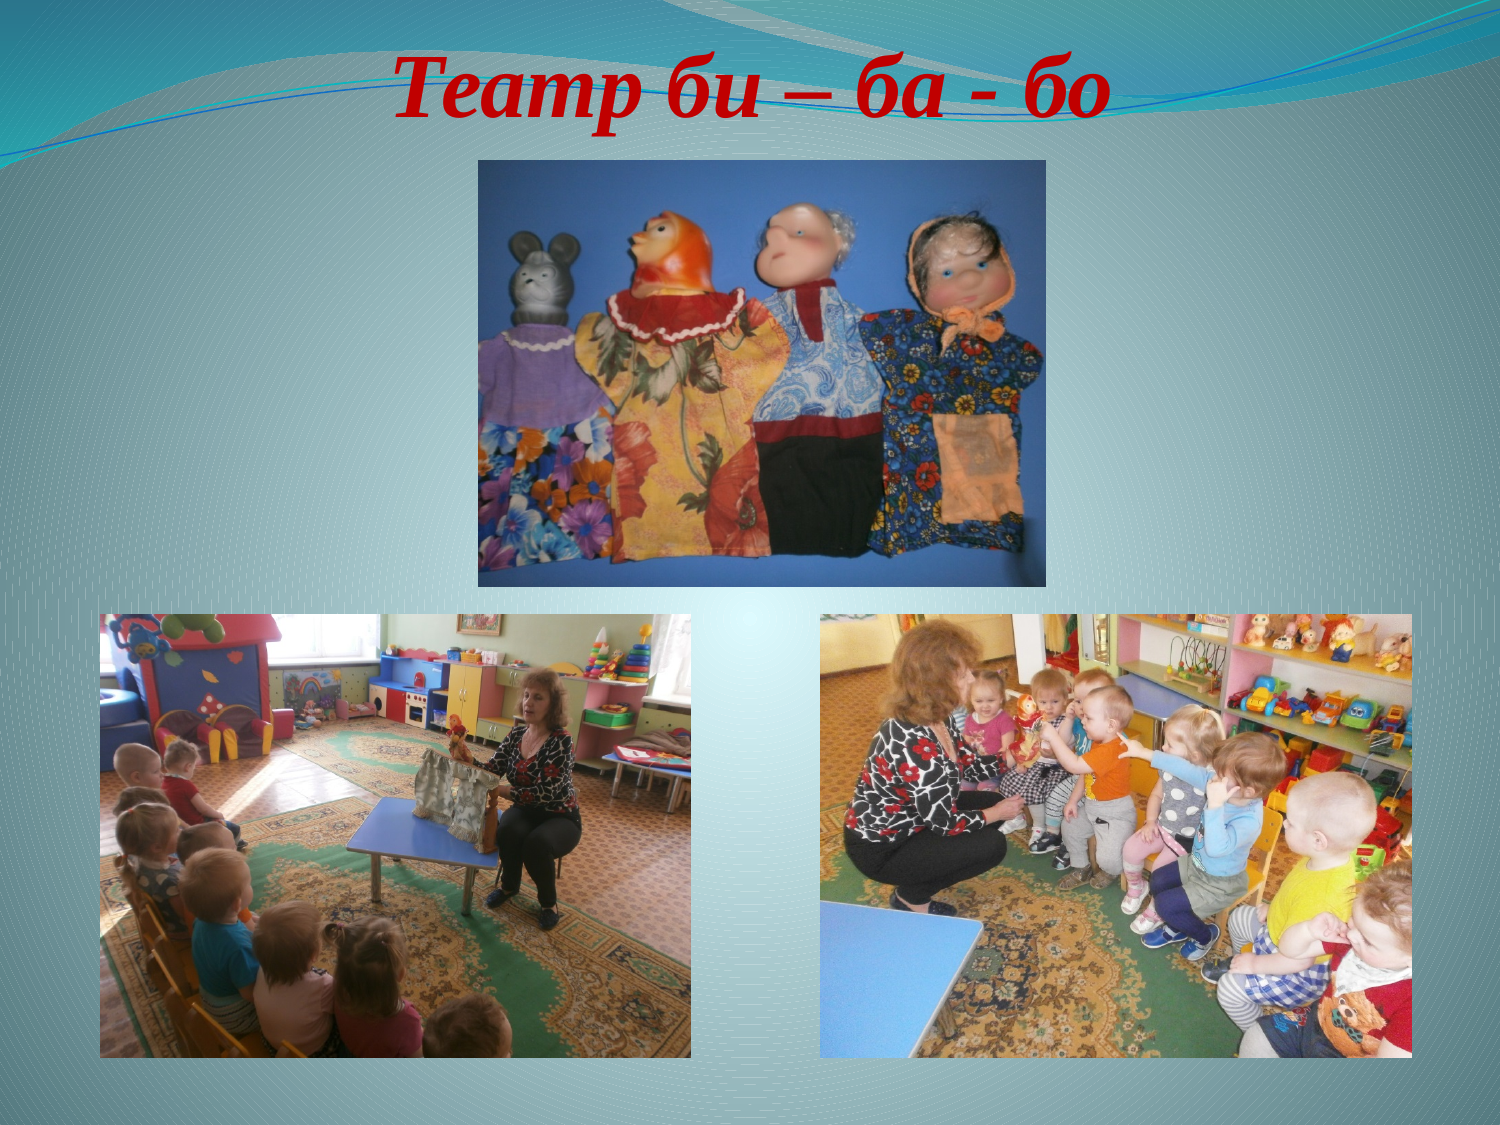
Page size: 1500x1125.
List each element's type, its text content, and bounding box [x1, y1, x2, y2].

title Театр би – ба - бо [76, 0, 1427, 136]
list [478, 160, 1046, 587]
picture [100, 614, 692, 1058]
picture [820, 614, 1412, 1058]
